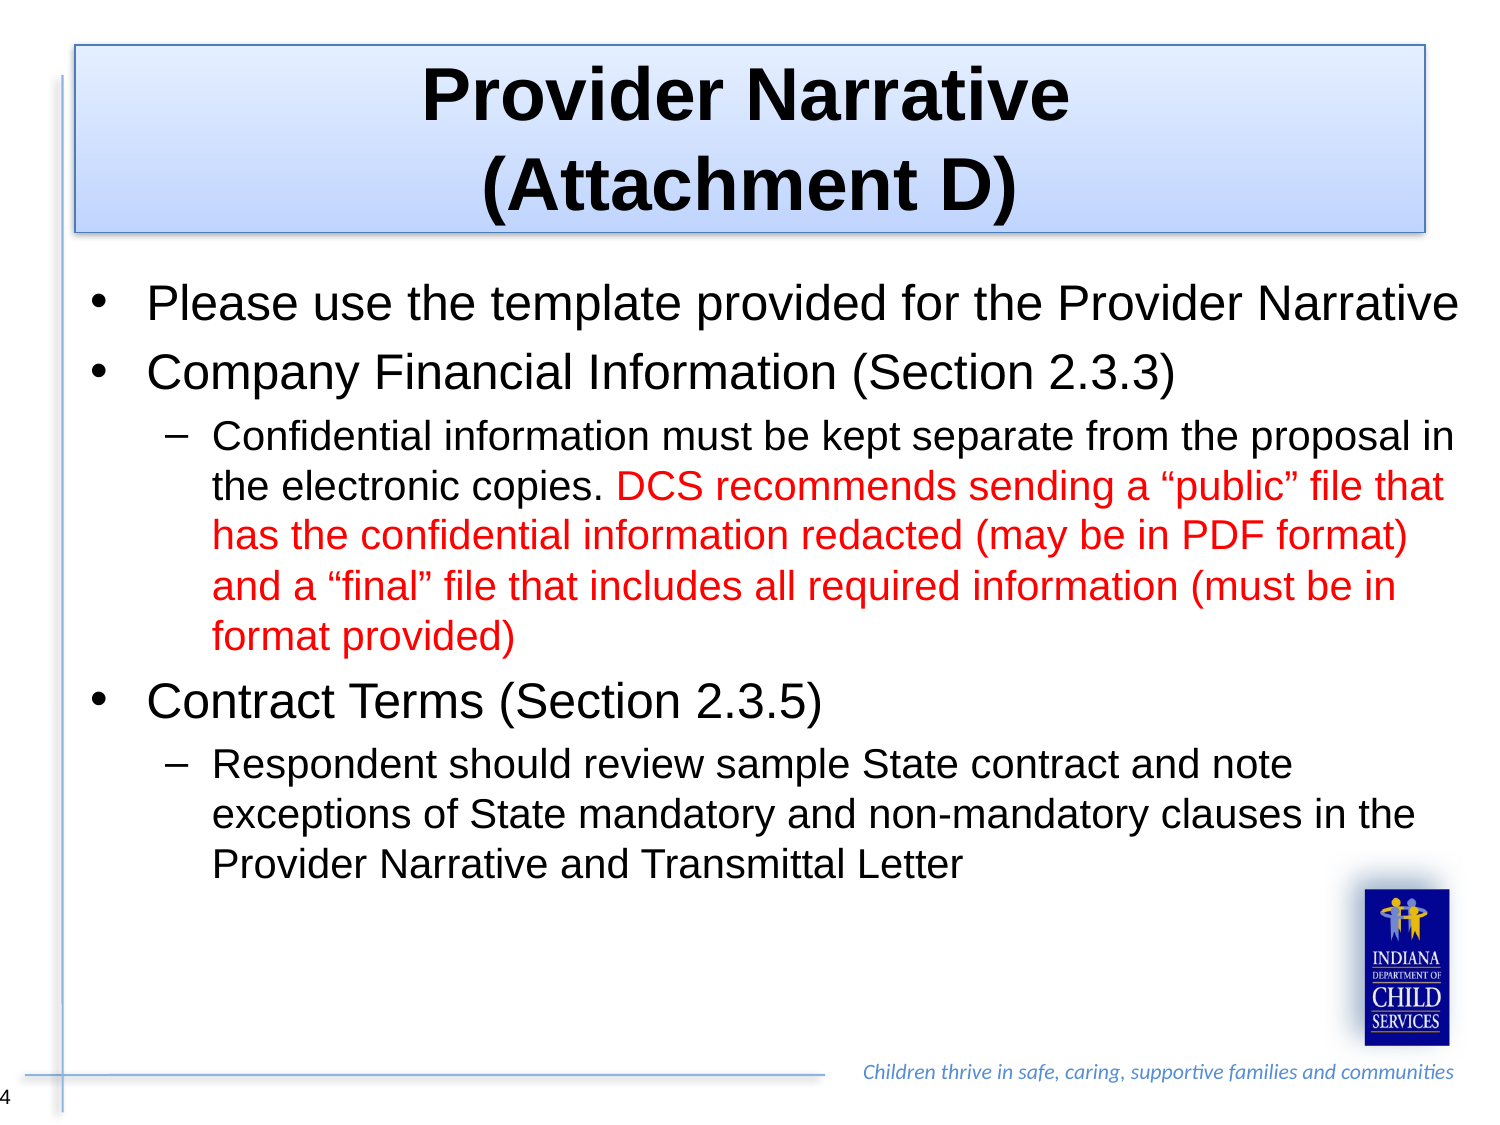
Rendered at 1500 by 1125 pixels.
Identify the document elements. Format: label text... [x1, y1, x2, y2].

title Provider Narrative (Attachment D) [74, 44, 1426, 233]
picture [1362, 1006, 1452, 1053]
list Please use the template provided for the Provider Narrative Company Financial Information (Section 2.3.3) Confidential information must be kept separate from the proposal in the electronic copies. DCS recommends sending a “public” file that has the confidential information redacted (may be in PDF format) and a “final” file that includes all required information (must be in format provided) Contract Terms (Section 2.3.5) Respondent should review sample State contract and note exceptions of State mandatory and non-mandatory clauses in the Provider Narrative and Transmittal Letter [74, 262, 1500, 1006]
text_box 14 [0, 1076, 97, 1117]
